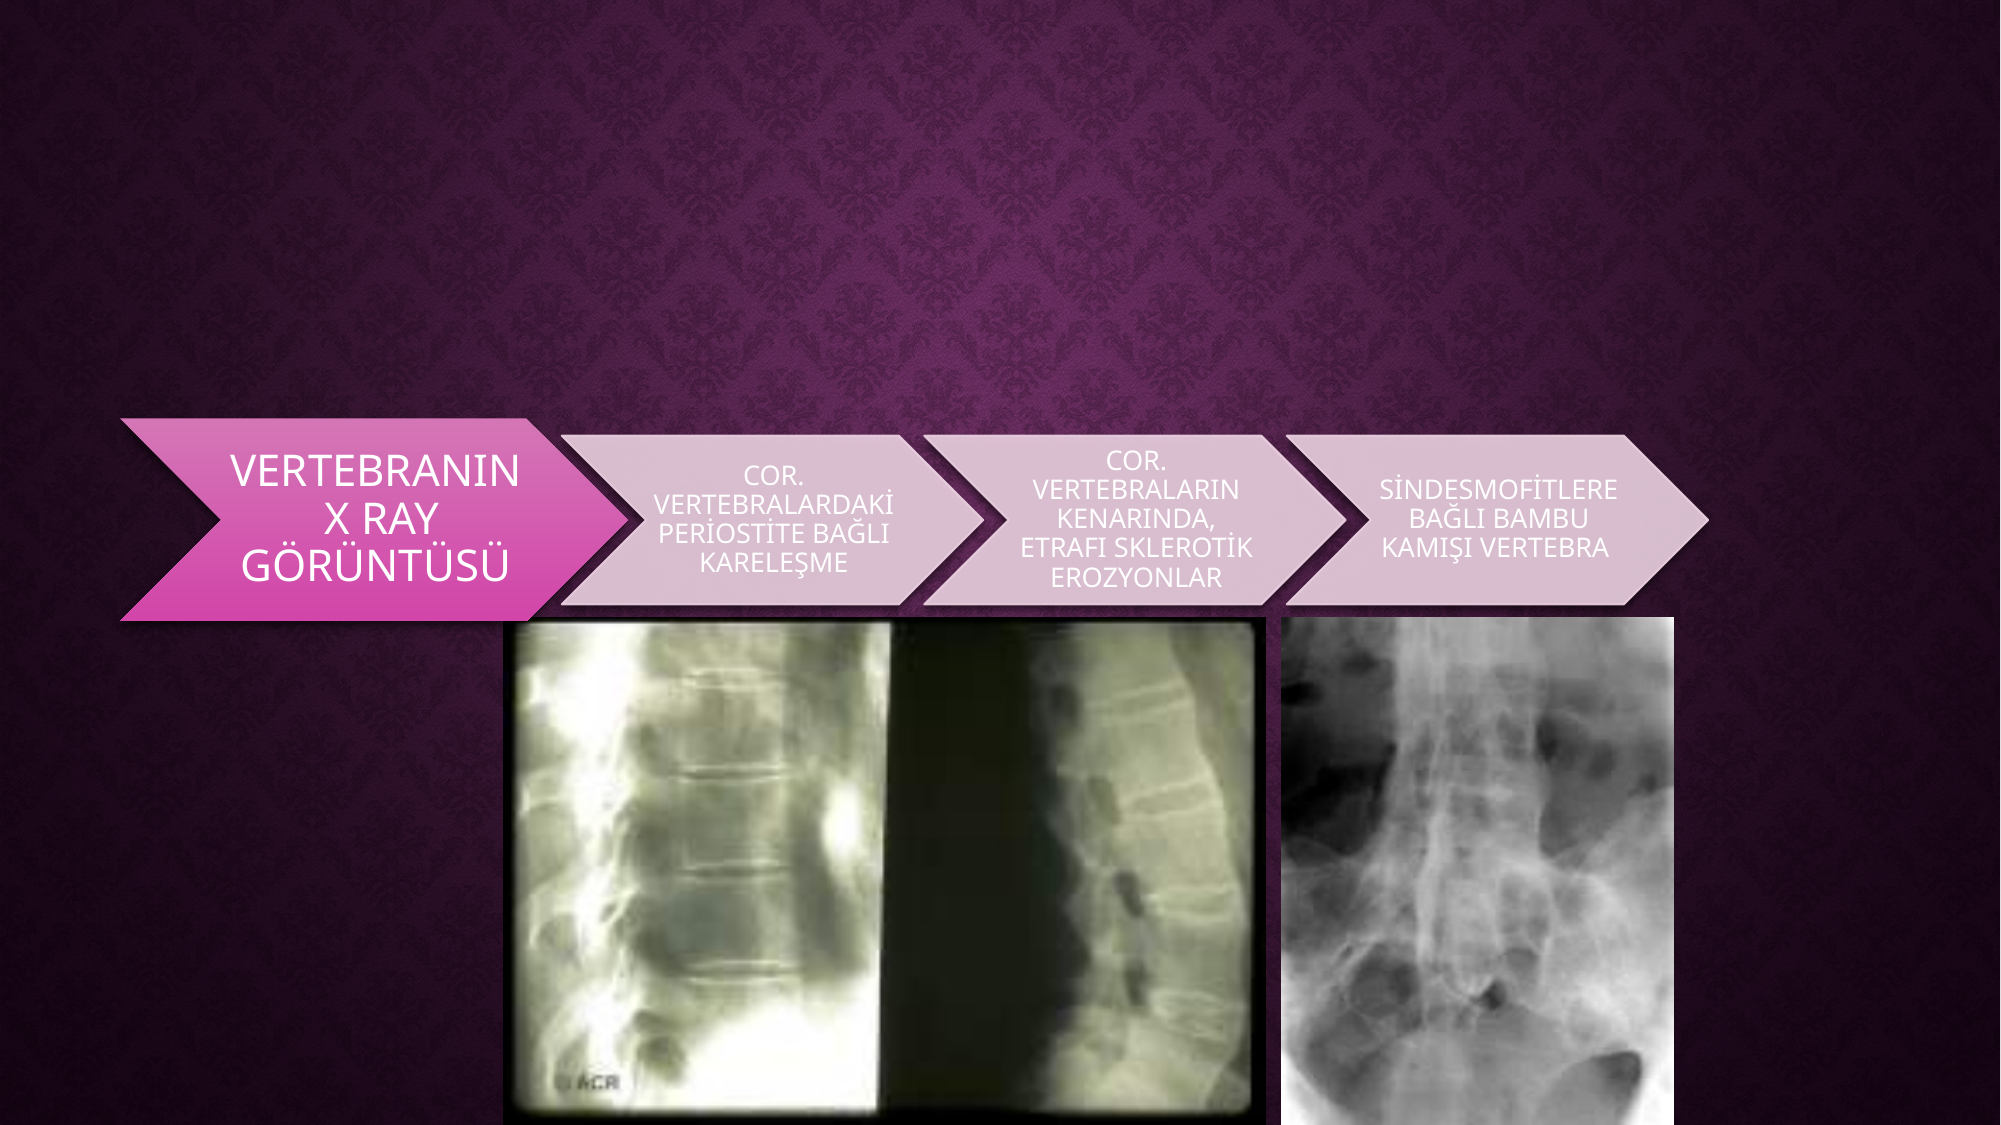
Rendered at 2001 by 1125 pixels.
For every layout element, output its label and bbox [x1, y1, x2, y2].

picture [503, 965, 1267, 1125]
picture [1281, 965, 1674, 1125]
text_box [118, 74, 1710, 965]
